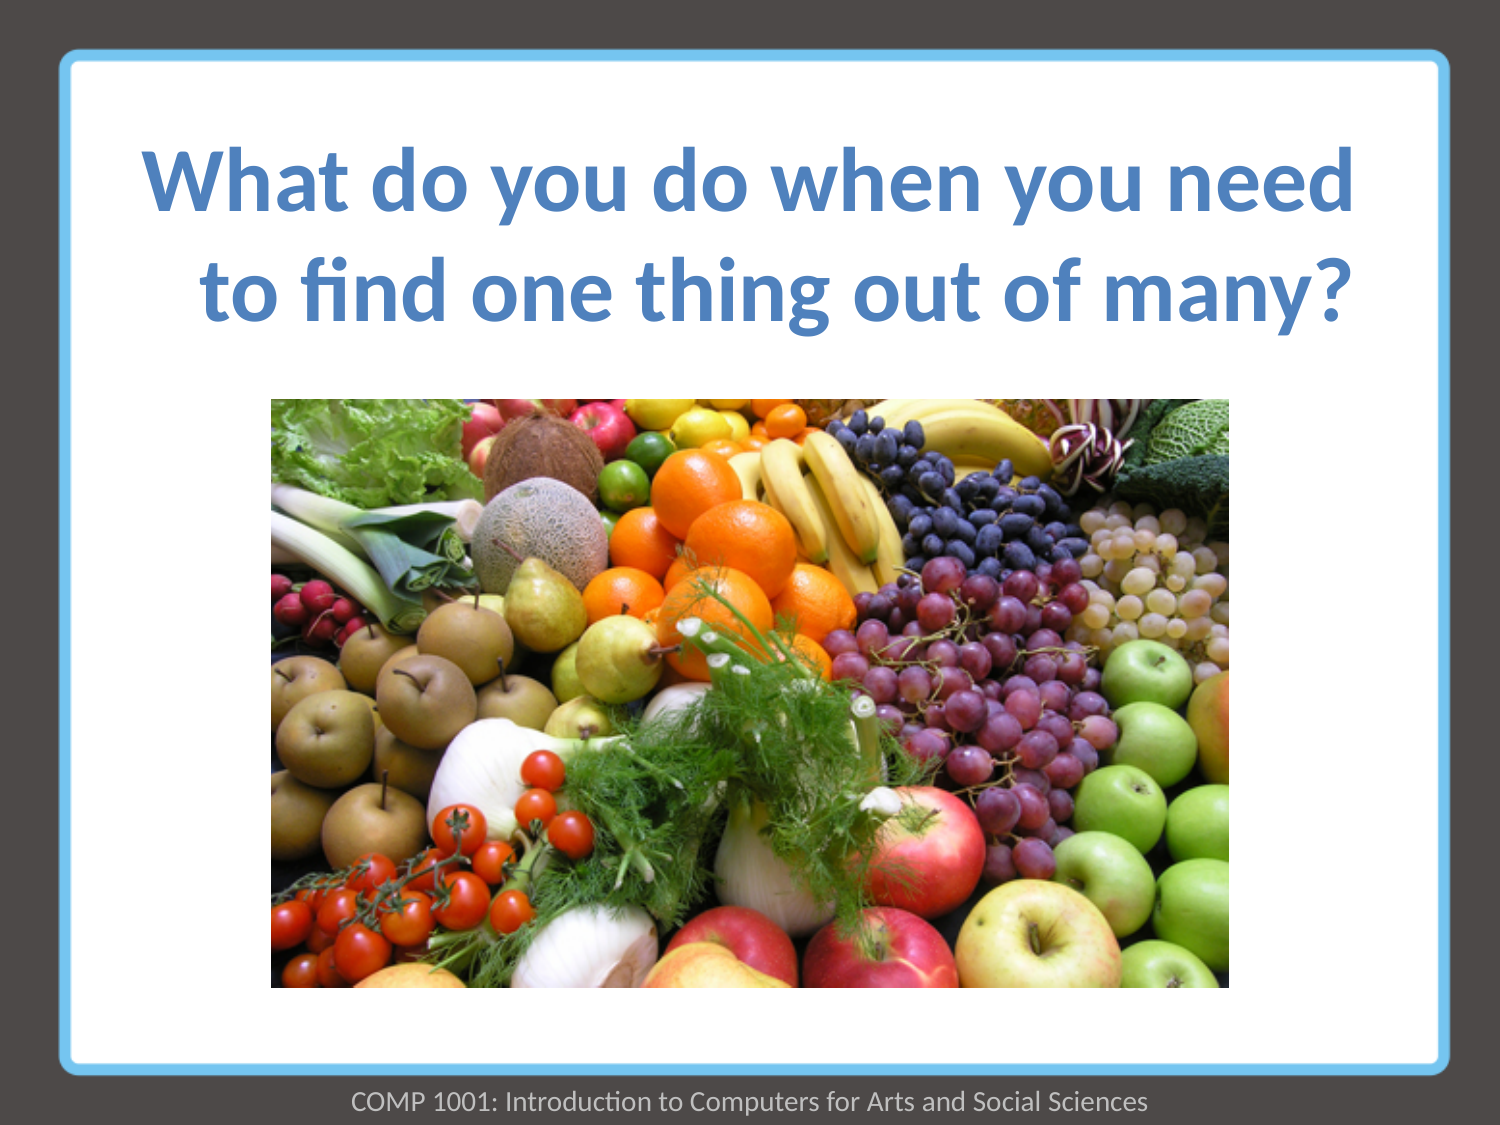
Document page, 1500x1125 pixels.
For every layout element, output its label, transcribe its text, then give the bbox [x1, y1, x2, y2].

list What do you do when you need to find one thing out of many? [112, 112, 1388, 388]
picture [0, 0, 1500, 1125]
